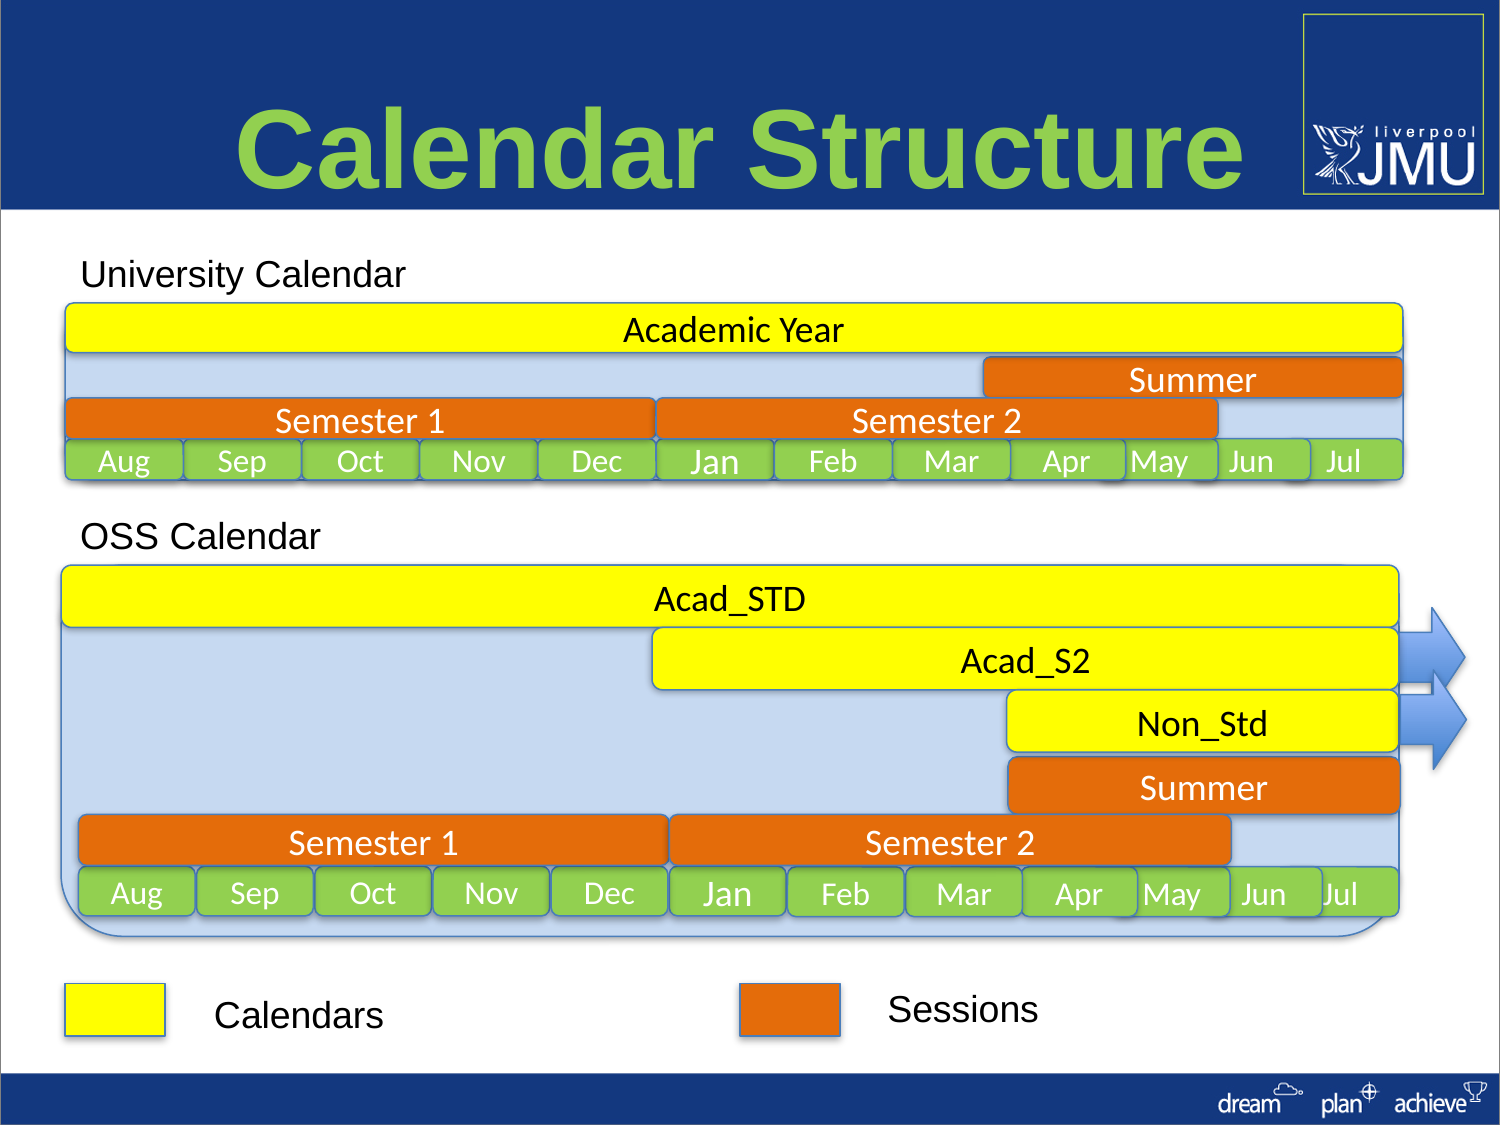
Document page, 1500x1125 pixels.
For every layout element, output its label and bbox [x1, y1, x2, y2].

text_box [60, 564, 1467, 937]
picture [0, 0, 1500, 1125]
text_box [64, 306, 1404, 481]
